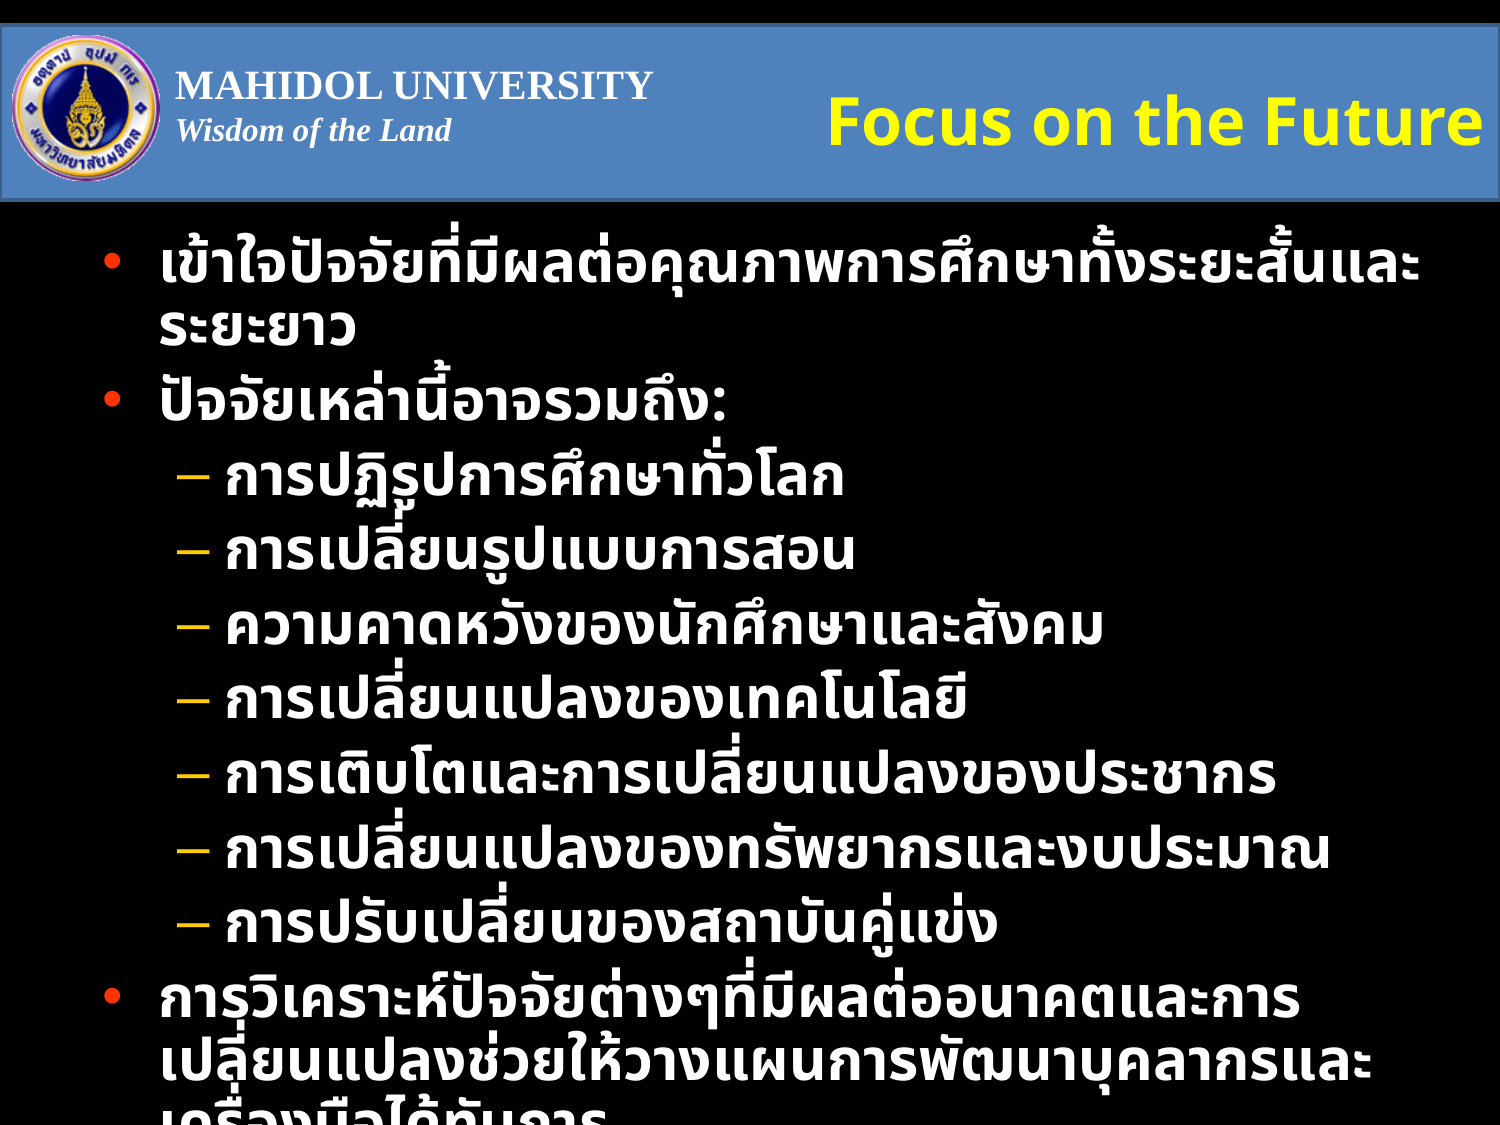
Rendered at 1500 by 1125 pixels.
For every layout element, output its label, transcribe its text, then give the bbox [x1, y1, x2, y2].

picture [12, 35, 160, 181]
list เข้าใจปัจจัยที่มีผลต่อคุณภาพการศึกษาทั้งระยะสั้นและระยะยาว ปัจจัยเหล่านี้อาจรวมถึง: การปฏิรูปการศึกษาทั่วโลก การเปลี่ยนรูปแบบการสอน ความคาดหวังของนักศึกษาและสังคม การเปลี่ยนแปลงของเทคโนโลยี การเติบโตและการเปลี่ยนแปลงของประชากร การเปลี่ยนแปลงของทรัพยากรและงบประมาณ การปรับเปลี่ยนของสถาบันคู่แข่ง การวิเคราะห์ปัจจัยต่างๆที่มีผลต่ออนาคตและการเปลี่ยนแปลงช่วยให้วางแผนการพัฒนาบุคลากรและเครื่องมือได้ทันการ [87, 224, 1451, 1076]
title Focus on the Future [737, 37, 1500, 201]
